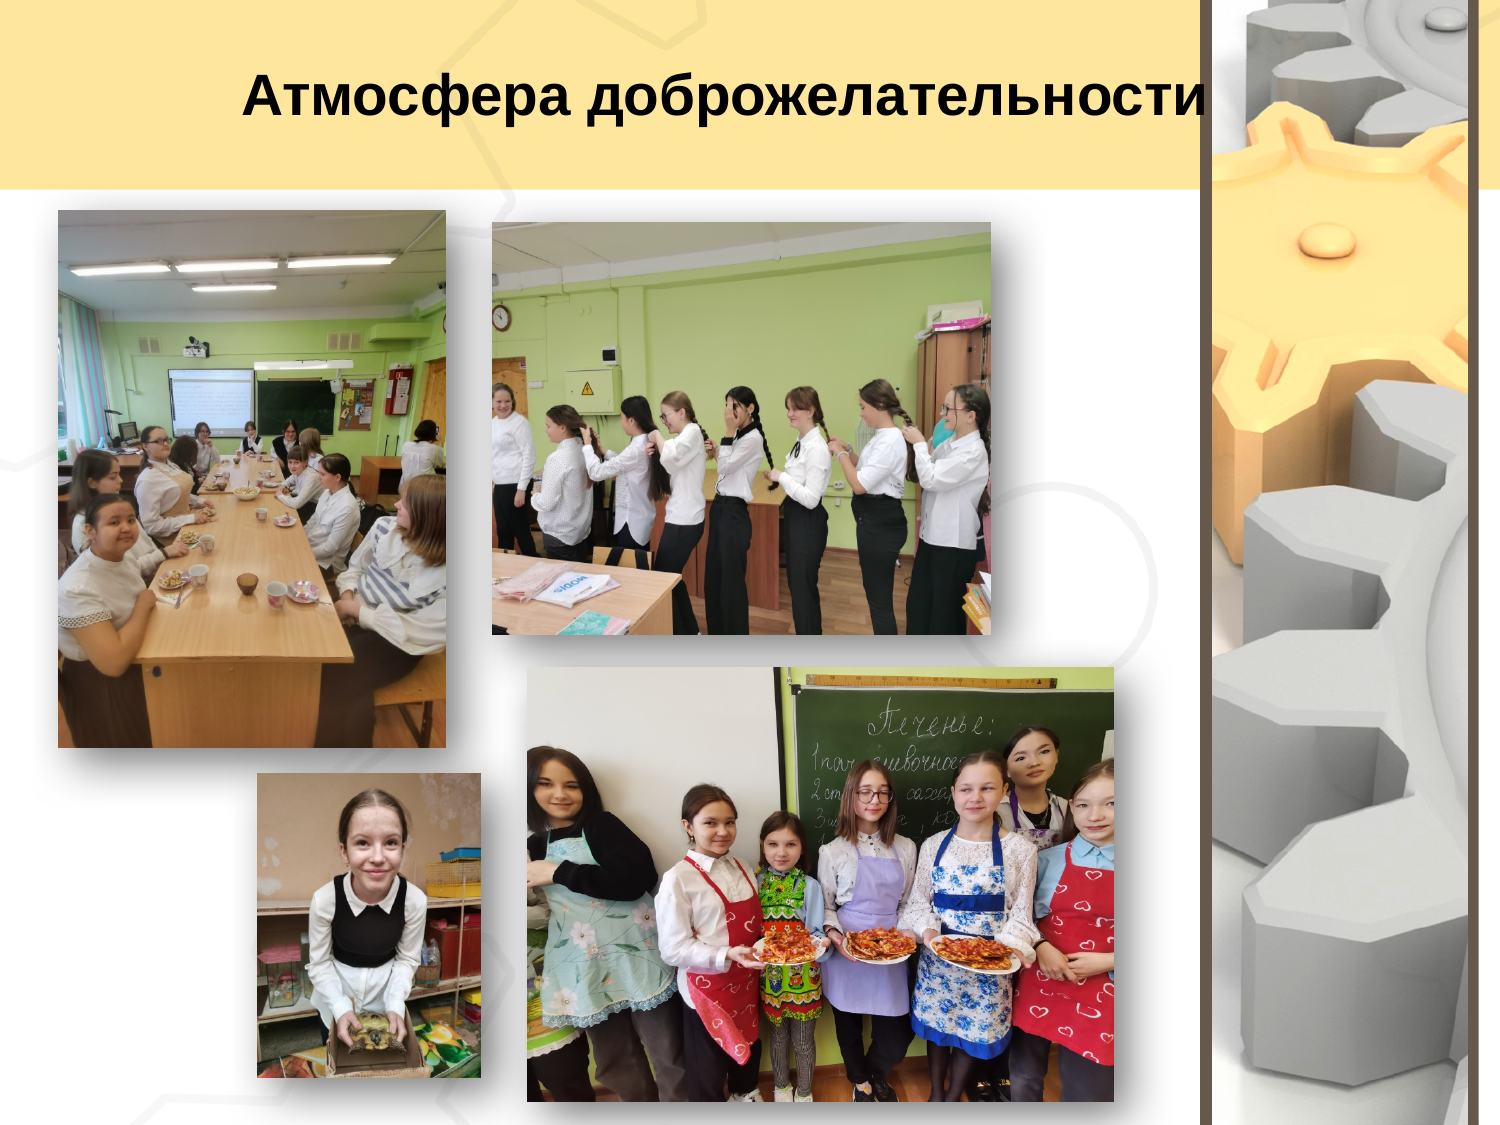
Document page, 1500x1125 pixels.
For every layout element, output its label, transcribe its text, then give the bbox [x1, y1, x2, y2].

title Атмосфера доброжелательности [37, 50, 1413, 150]
picture [0, 0, 1500, 1125]
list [58, 210, 446, 748]
